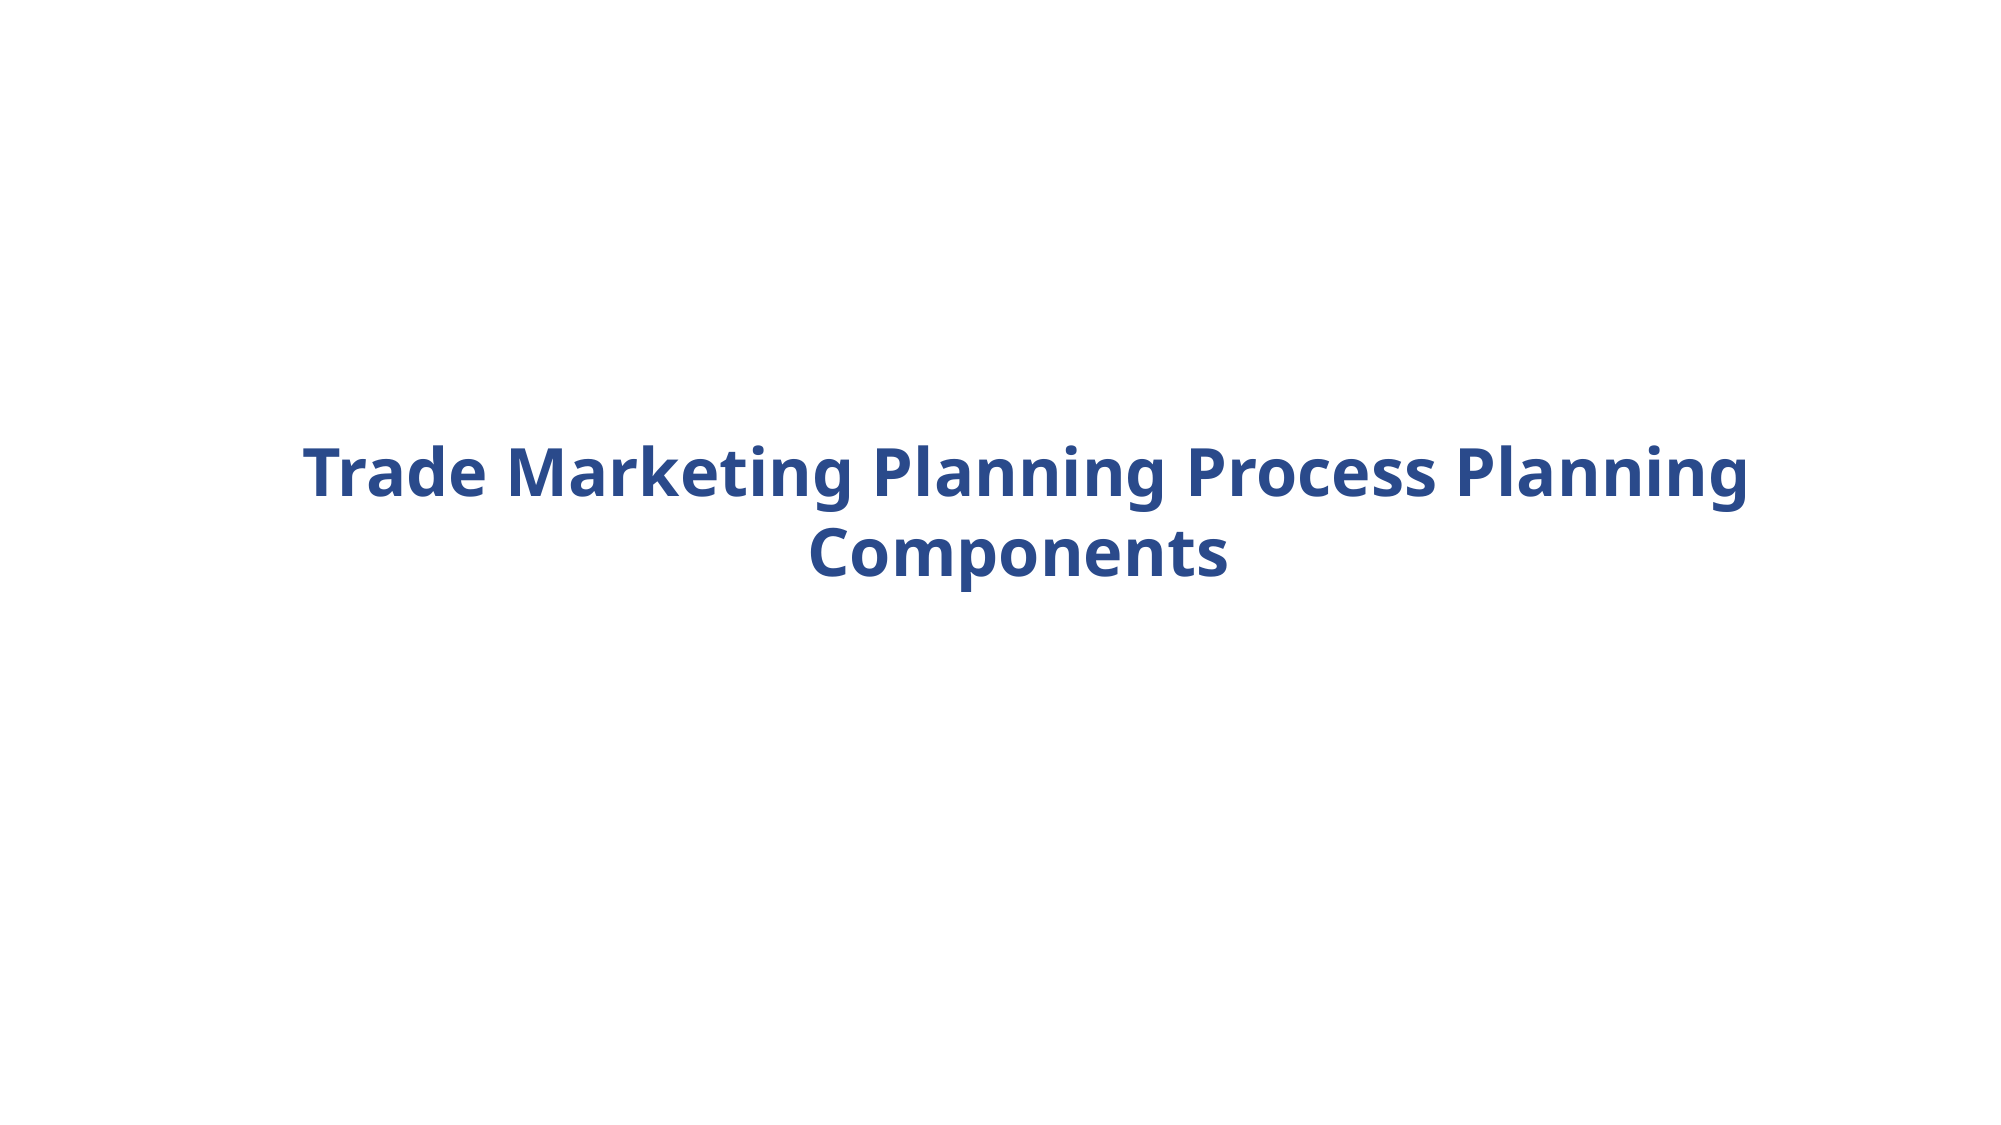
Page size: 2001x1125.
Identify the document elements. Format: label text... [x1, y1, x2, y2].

text_box Trade Marketing Planning Process Planning Components [283, 422, 1771, 597]
